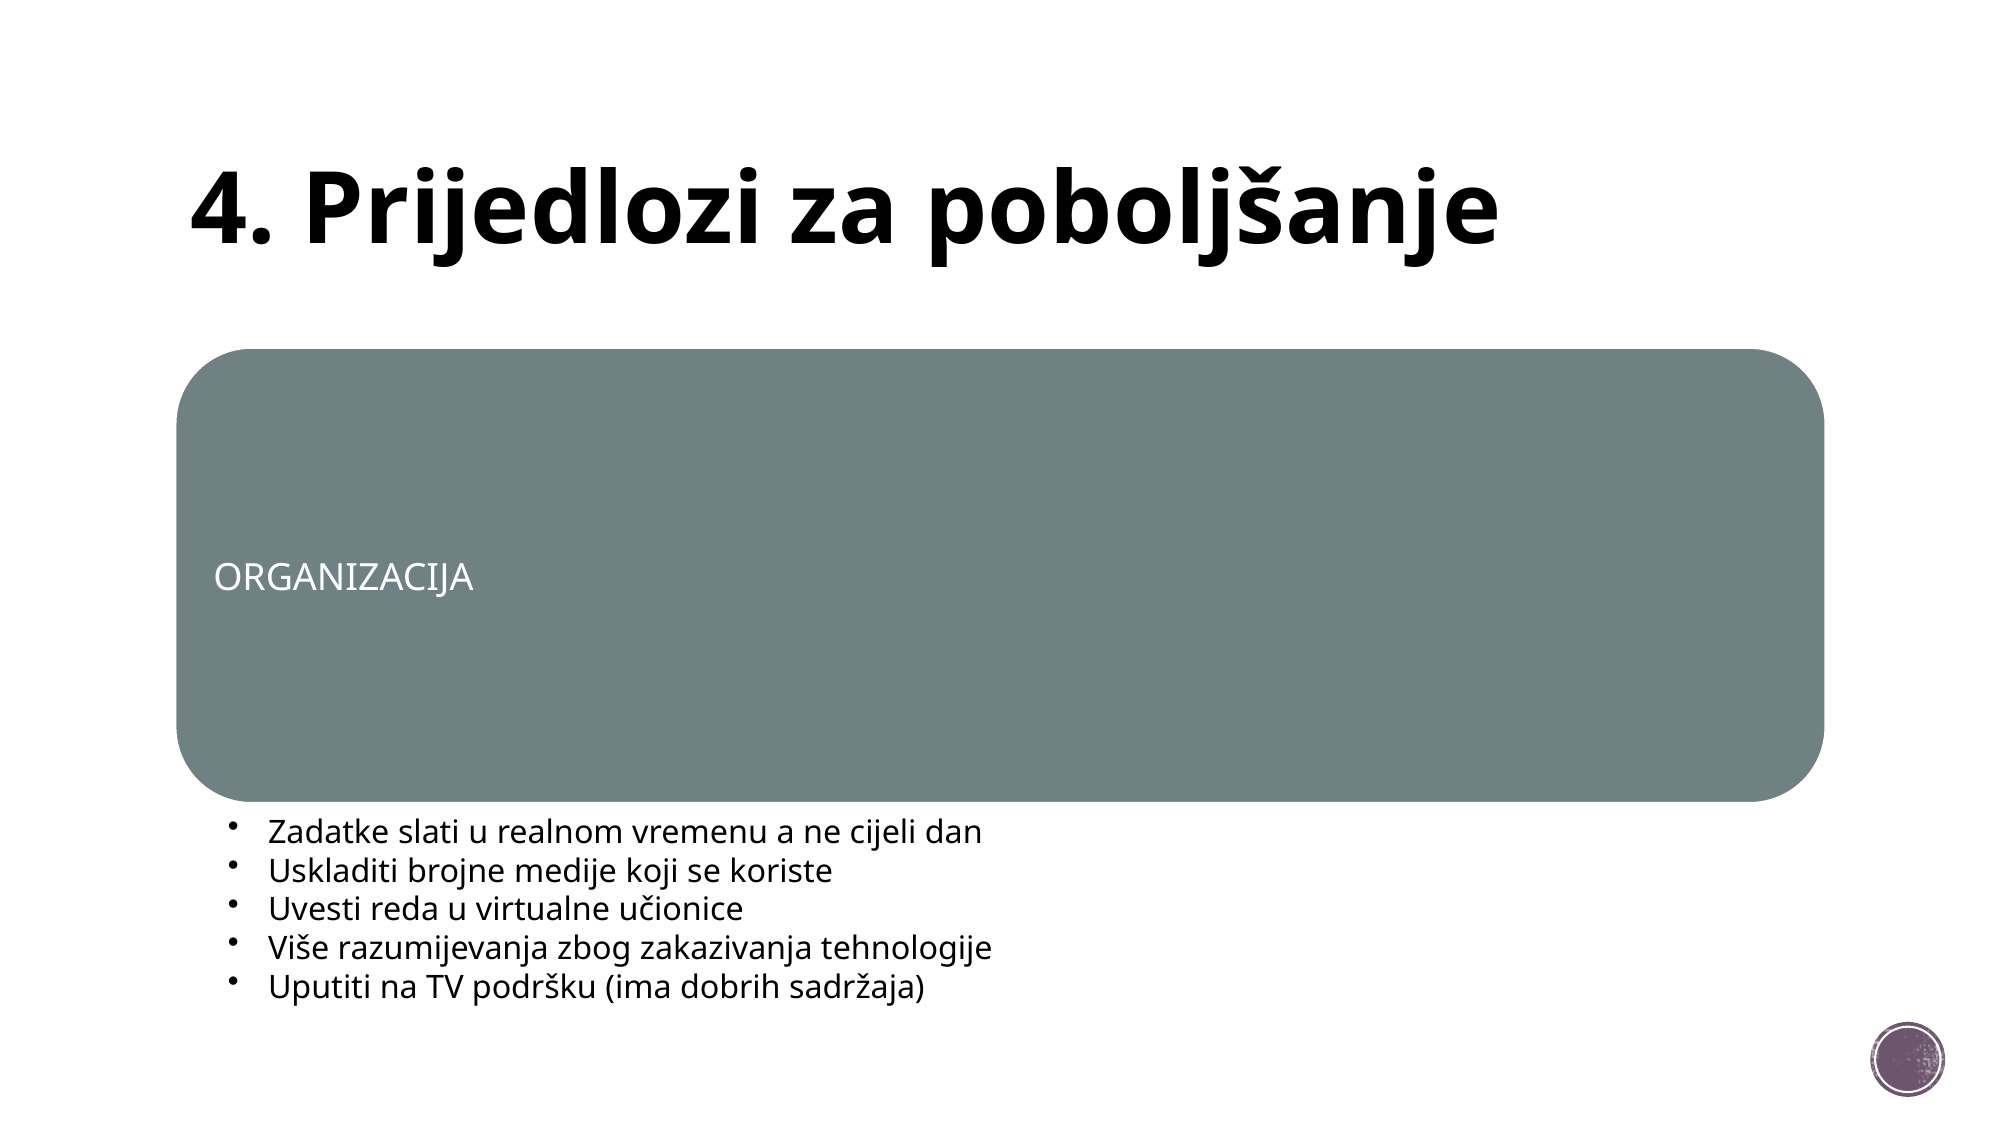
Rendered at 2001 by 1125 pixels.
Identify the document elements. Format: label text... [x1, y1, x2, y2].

title 4. Prijedlozi za poboljšanje [175, 79, 1826, 344]
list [176, 354, 1826, 1011]
